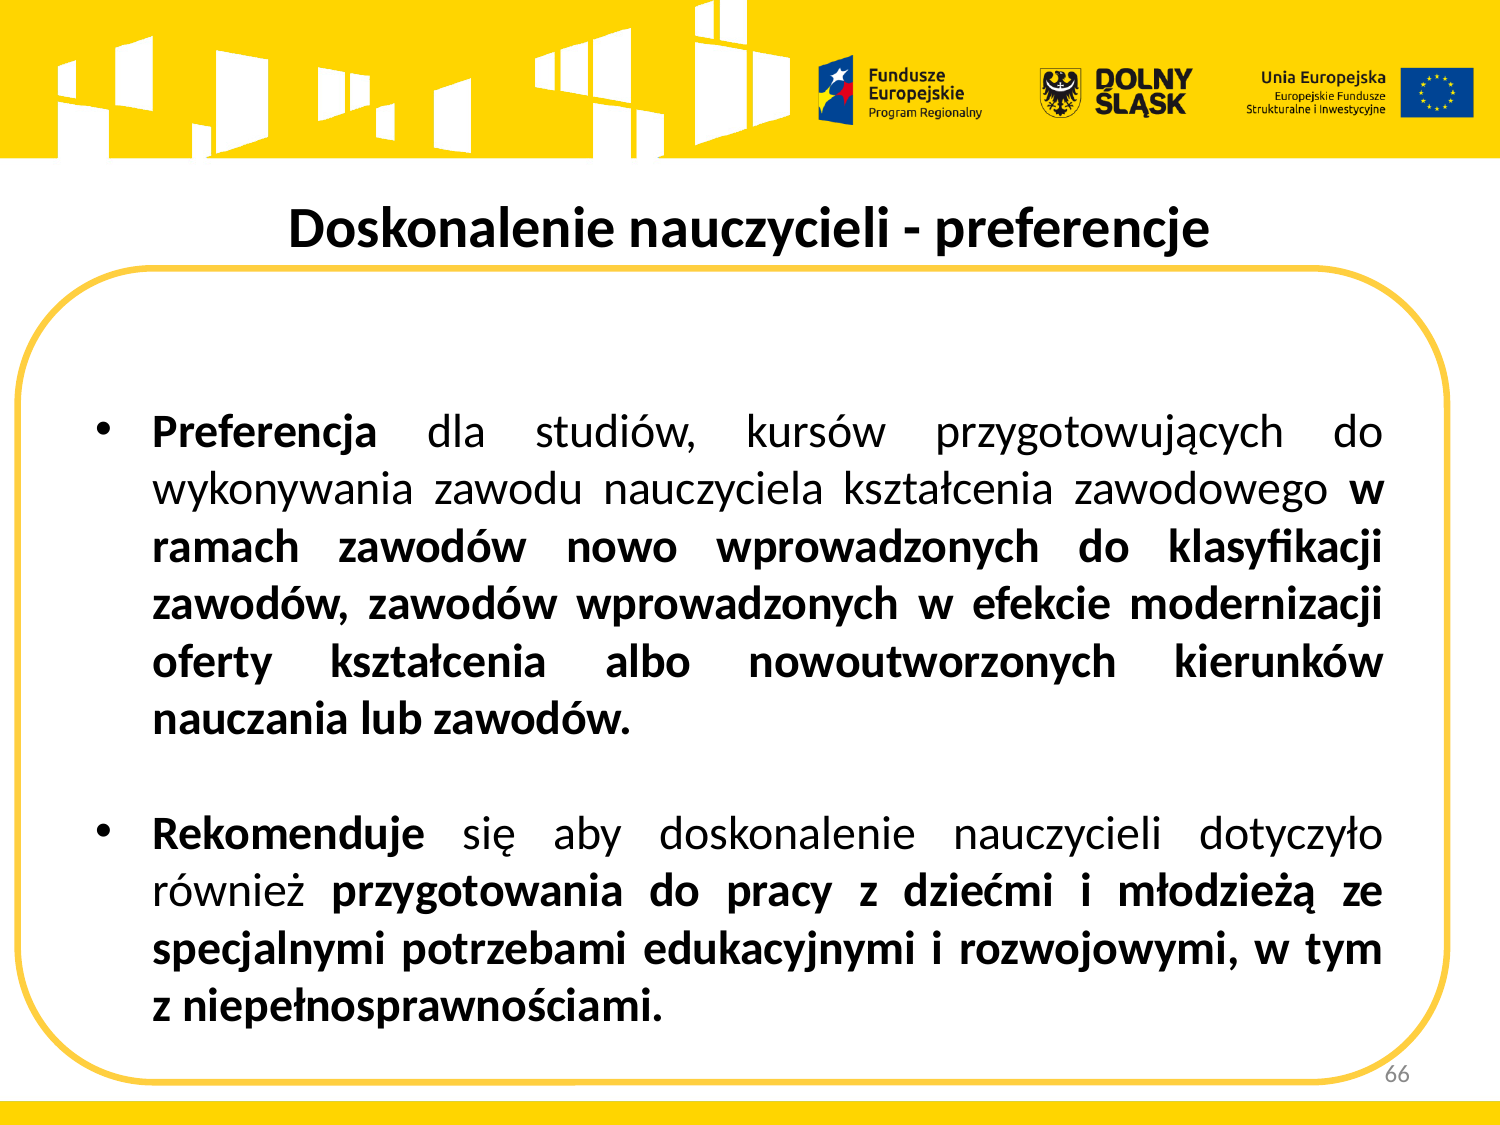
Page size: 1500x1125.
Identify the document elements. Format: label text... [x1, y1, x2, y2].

picture [0, 0, 1500, 1125]
slide_number 66 [1074, 1042, 1425, 1103]
title Doskonalenie nauczycieli - preferencje [74, 171, 1426, 278]
text_box Preferencja dla studiów, kursów przygotowujących do wykonywania zawodu nauczyciela kształcenia zawodowego w ramach zawodów nowo wprowadzonych do klasyfikacji zawodów, zawodów wprowadzonych w efekcie modernizacji oferty kształcenia albo nowoutworzonych kierunków nauczania lub zawodów. Rekomenduje się aby doskonalenie nauczycieli dotyczyło również przygotowania do pracy z dziećmi i młodzieżą ze specjalnymi potrzebami edukacyjnymi i rozwojowymi, w tym z niepełnosprawnościami. [80, 277, 1400, 1048]
text_box [100, 265, 1367, 277]
text_box [14, 287, 1451, 1086]
